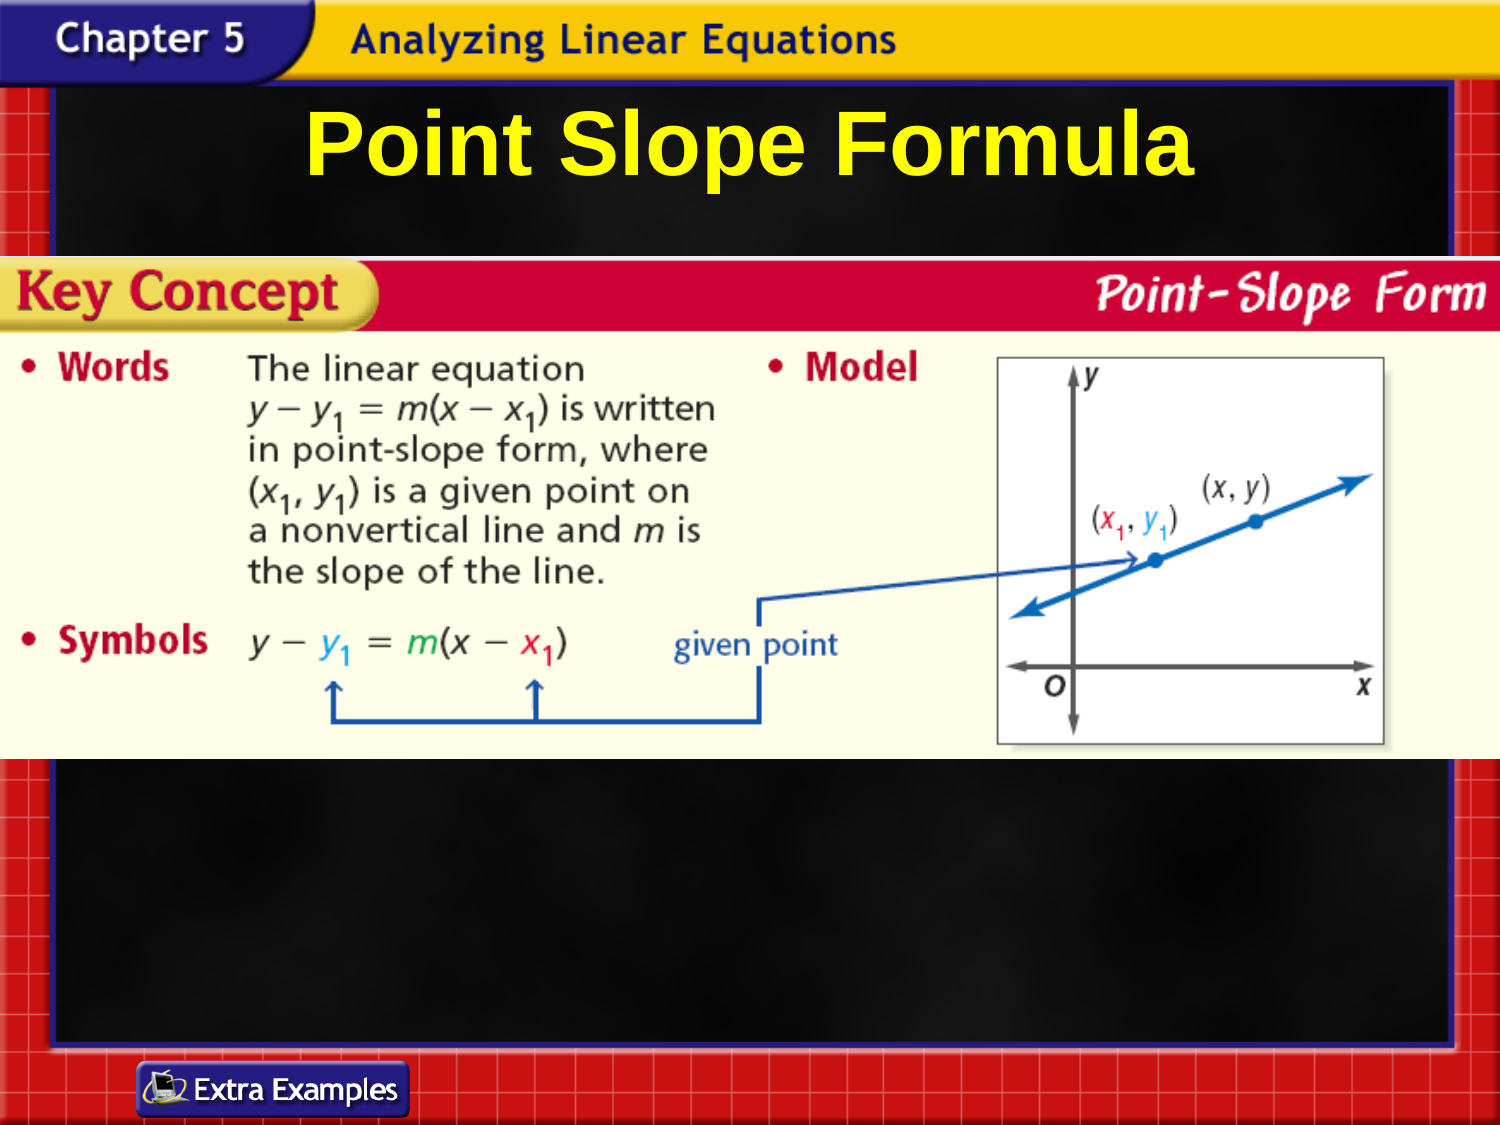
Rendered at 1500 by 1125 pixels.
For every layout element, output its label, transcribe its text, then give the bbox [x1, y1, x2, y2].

title Point Slope Formula [74, 44, 1426, 233]
picture [0, 0, 1500, 1125]
